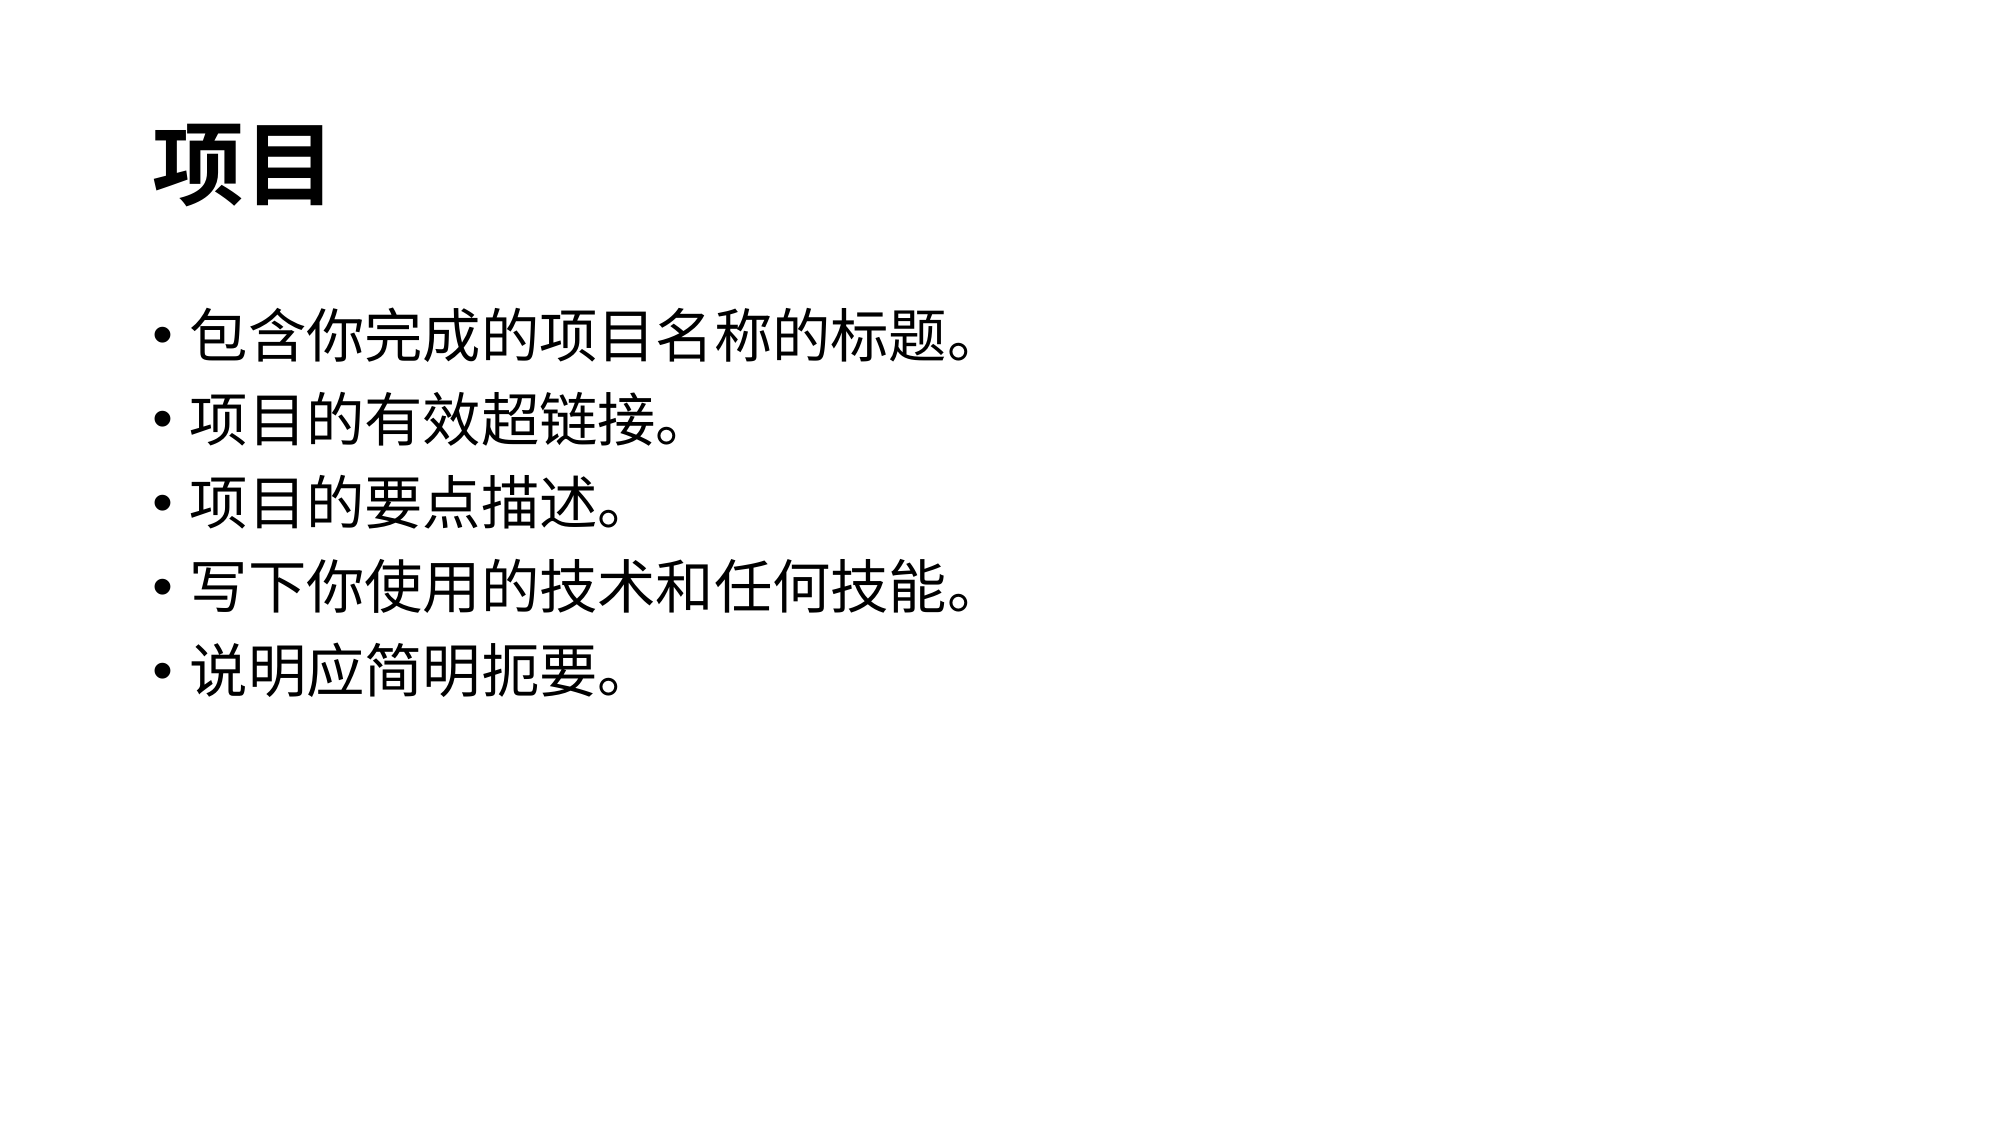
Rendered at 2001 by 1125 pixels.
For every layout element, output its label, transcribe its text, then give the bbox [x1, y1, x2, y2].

list 包含你完成的项目名称的标题。 项目的有效超链接。 项目的要点描述。 写下你使用的技术和任何技能。 说明应简明扼要。 [137, 299, 1863, 1014]
title 项目 [137, 59, 1863, 278]
